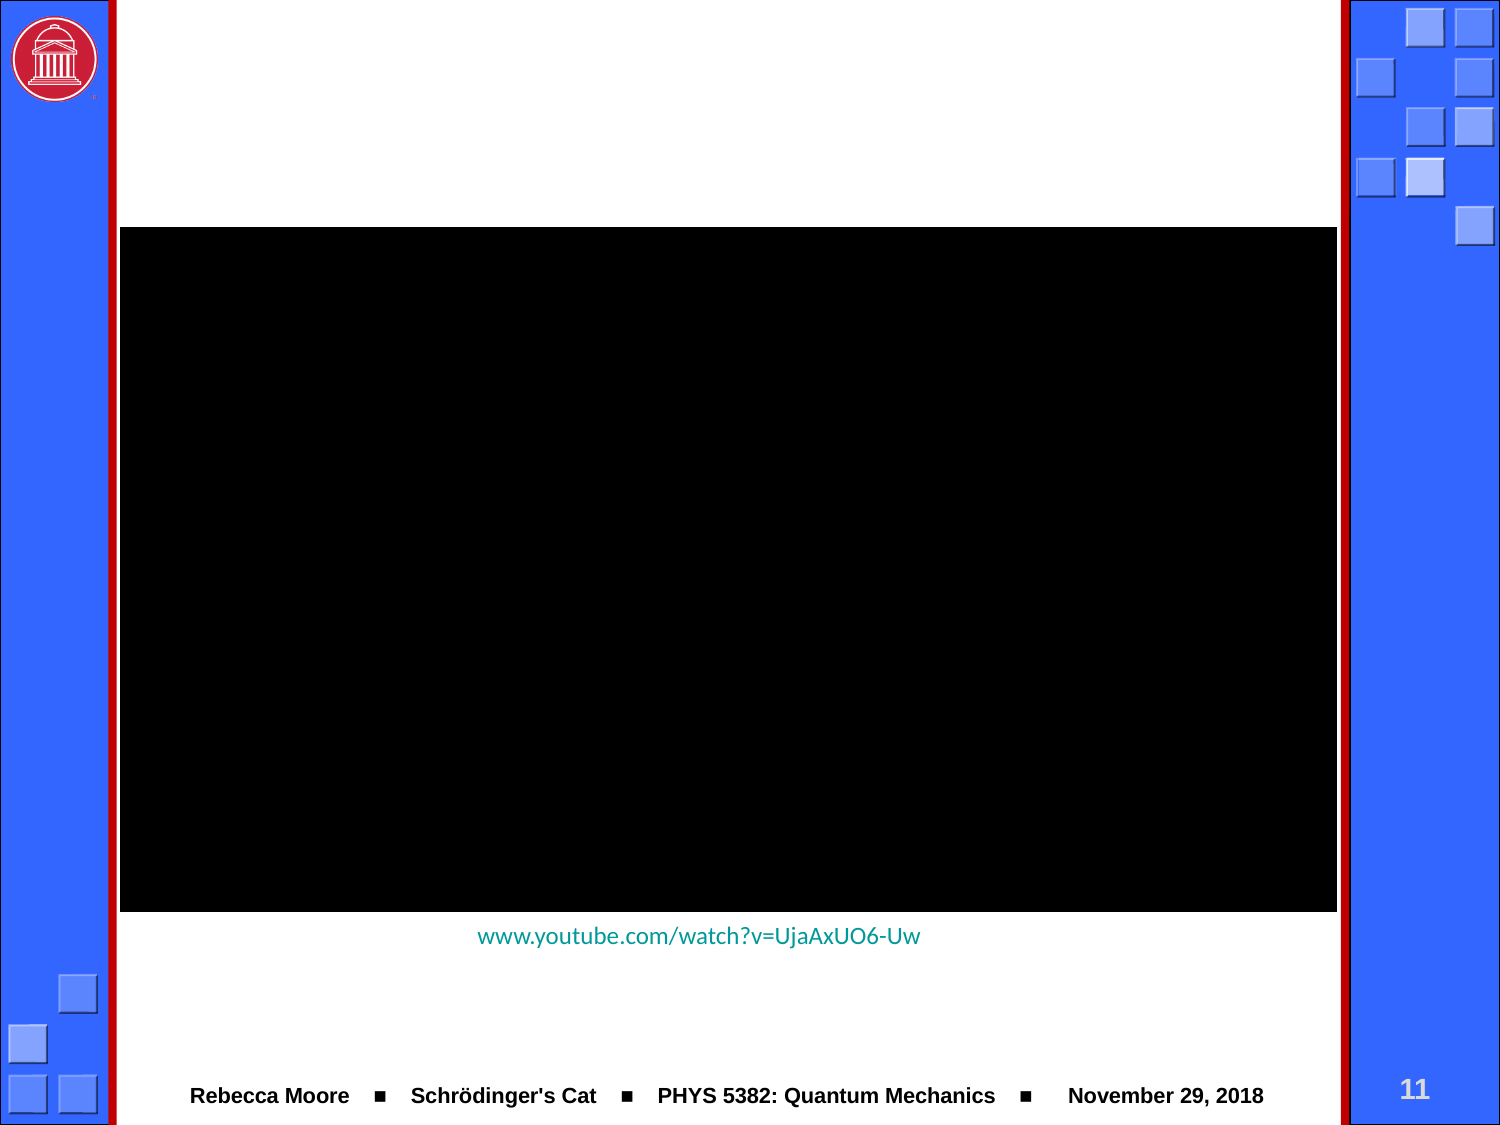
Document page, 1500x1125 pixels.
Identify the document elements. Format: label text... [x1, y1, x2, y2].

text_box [118, 226, 1338, 913]
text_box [1406, 8, 1445, 47]
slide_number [1176, 1073, 1280, 1125]
footer Rebecca Moore ■ Schrödinger's Cat ■ PHYS 5382: Quantum Mechanics ■ [174, 1073, 1176, 1125]
text_box [1349, 0, 1500, 1125]
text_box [59, 1075, 98, 1114]
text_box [1406, 158, 1445, 197]
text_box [1406, 107, 1445, 147]
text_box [1455, 58, 1494, 97]
text_box www.youtube.com/watch?v=UjaAxUO6-Uw [462, 921, 950, 988]
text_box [1356, 58, 1395, 97]
picture [11, 16, 98, 103]
slide_number 10 [1354, 1062, 1476, 1119]
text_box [1356, 158, 1395, 197]
text_box [0, 0, 112, 1125]
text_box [9, 1075, 48, 1114]
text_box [1455, 8, 1494, 47]
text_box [1456, 206, 1495, 245]
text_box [59, 974, 98, 1013]
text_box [9, 1024, 48, 1064]
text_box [1455, 107, 1494, 147]
